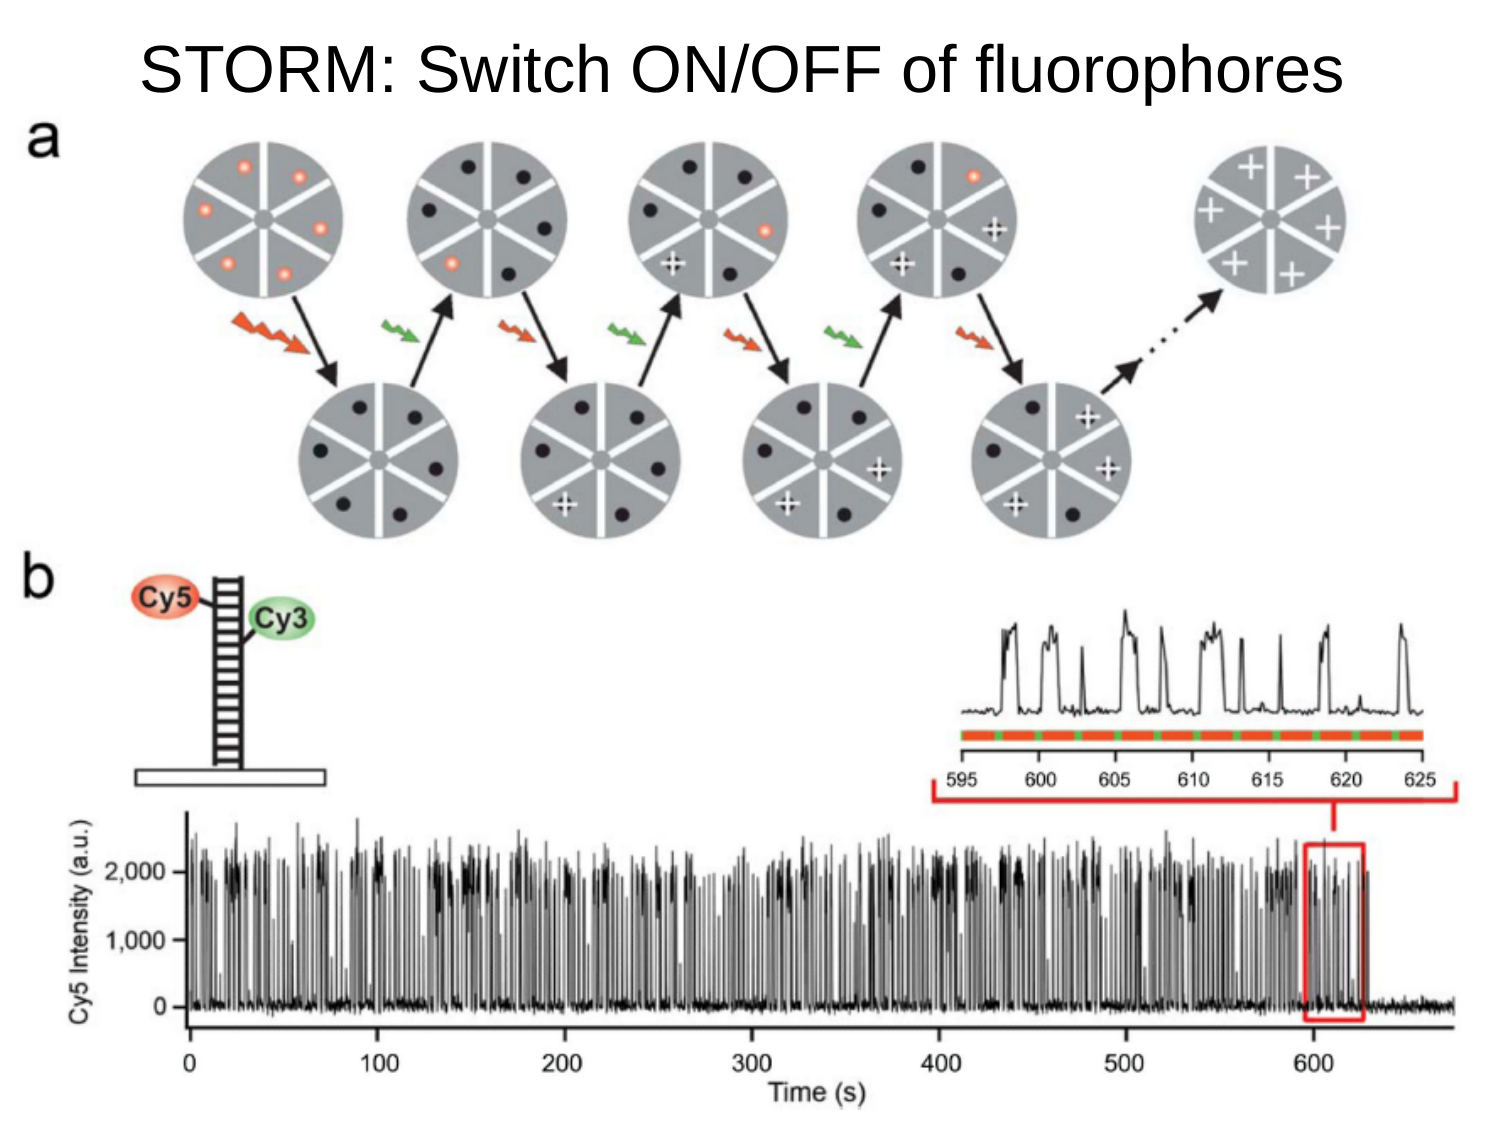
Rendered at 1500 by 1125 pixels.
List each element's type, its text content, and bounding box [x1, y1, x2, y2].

title STORM: Switch ON/OFF of fluorophores [0, 0, 1500, 109]
picture [0, 109, 1500, 1125]
